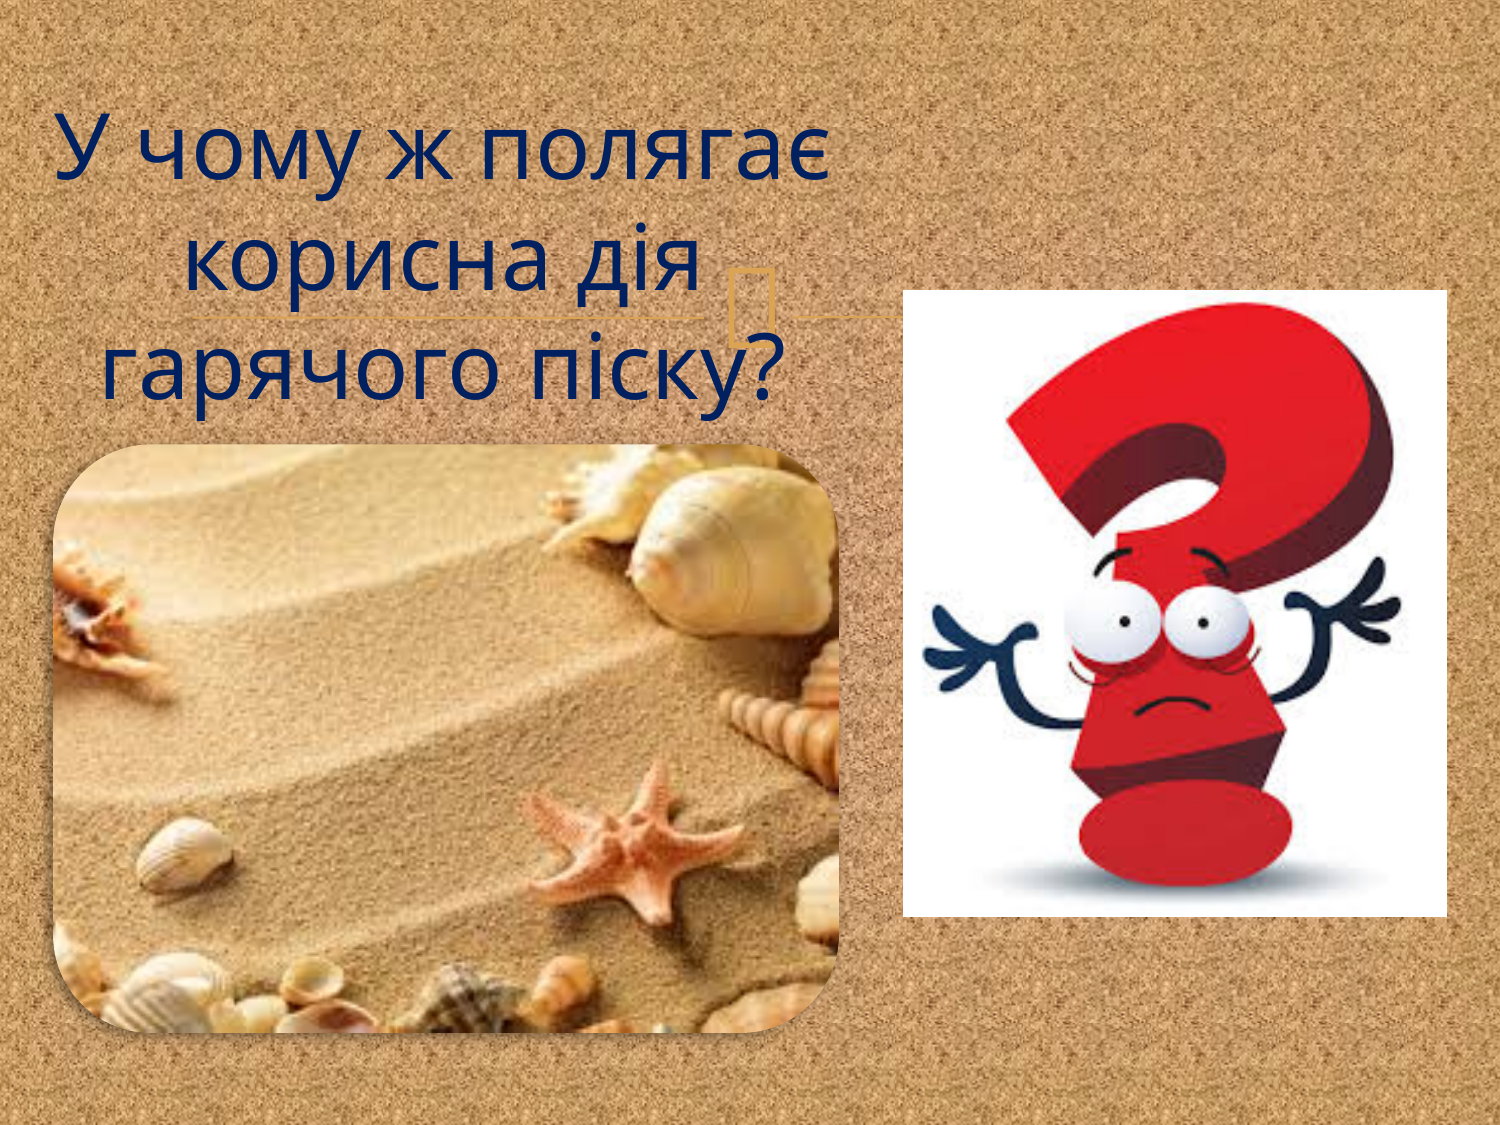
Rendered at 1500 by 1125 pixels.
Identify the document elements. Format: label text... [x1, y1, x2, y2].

picture [52, 443, 840, 1034]
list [903, 290, 1447, 918]
title У чому ж полягає корисна дія гарячого піску? [17, 66, 869, 441]
